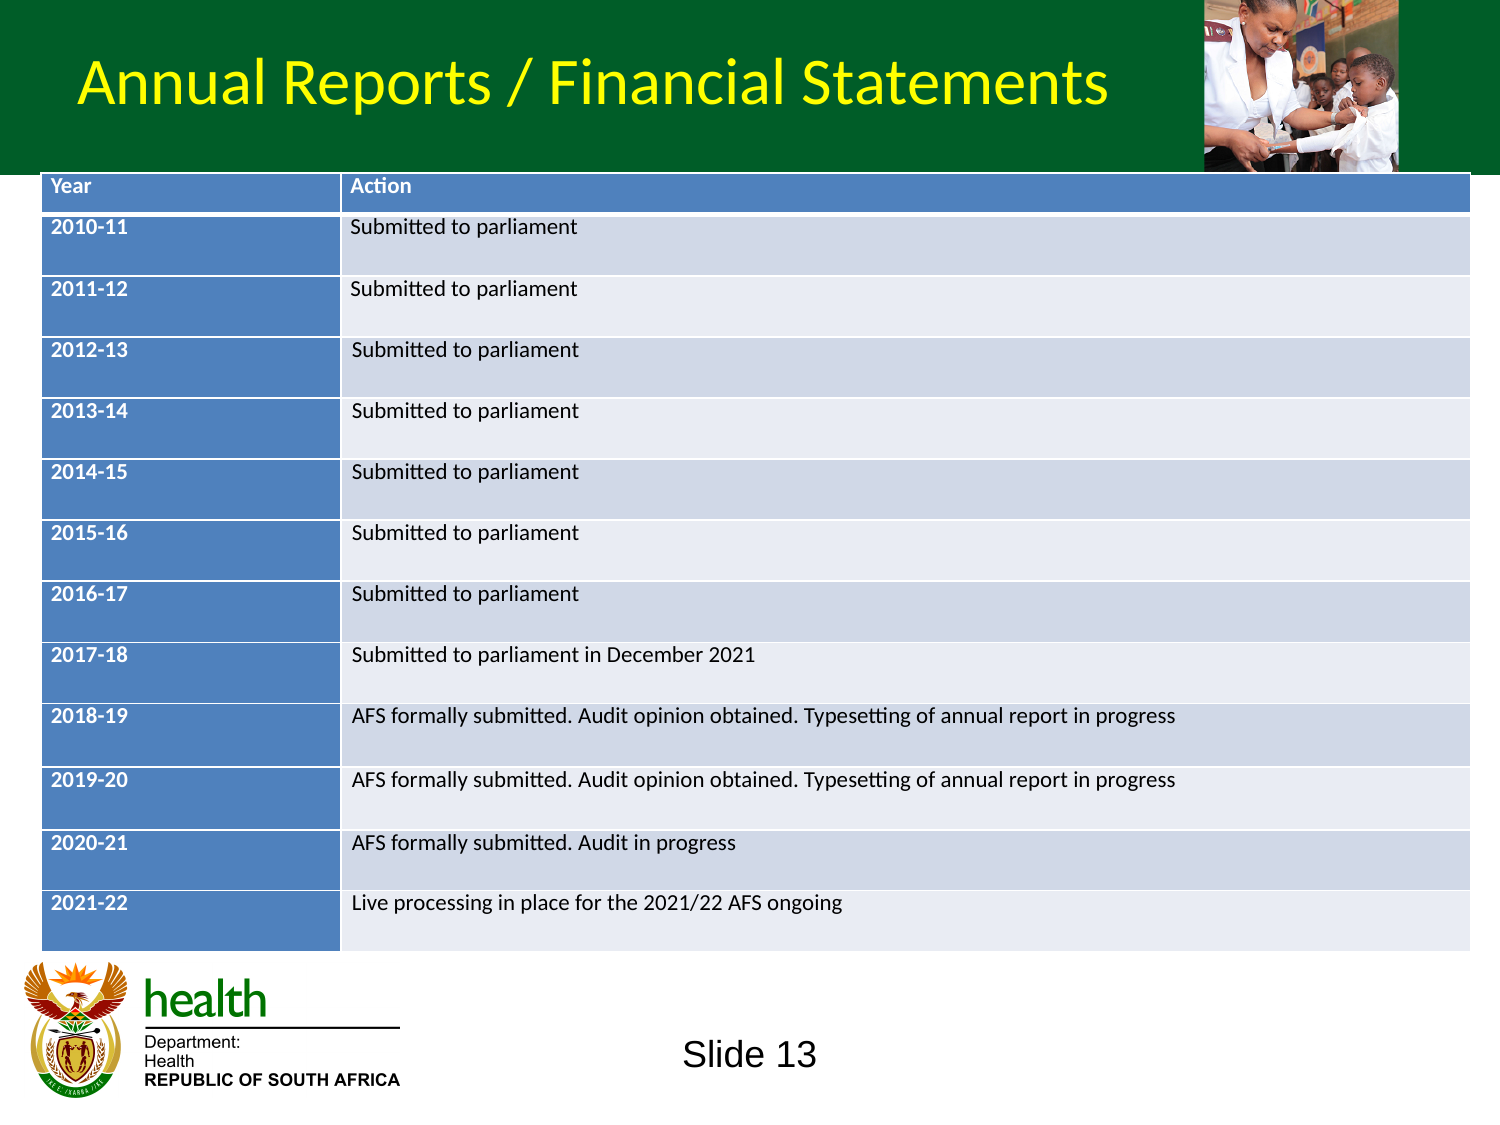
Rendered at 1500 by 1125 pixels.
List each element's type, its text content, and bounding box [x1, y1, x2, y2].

table_cell 2010-11 [42, 217, 340, 275]
table_cell Submitted to parliament [342, 338, 1470, 397]
table_cell 2011-12 [42, 277, 340, 336]
table_cell Submitted to parliament [342, 582, 1470, 642]
table_cell 2015-16 [42, 521, 340, 580]
table_cell 2012-13 [42, 338, 340, 397]
table_cell 2017-18 [42, 643, 340, 703]
table_cell Submitted to parliament [342, 277, 1470, 336]
picture [1204, 0, 1399, 172]
table_cell AFS formally submitted. Audit opinion obtained. Typesetting of annual report in progress [342, 704, 1470, 766]
title Annual Reports / Financial Statements [0, 30, 1188, 173]
table_cell 2018-19 [42, 704, 340, 766]
table_cell Submitted to parliament [342, 399, 1470, 458]
table_cell Submitted to parliament in December 2021 [342, 643, 1470, 703]
table_cell Live processing in place for the 2021/22 AFS ongoing [342, 891, 1470, 951]
table_cell 2021-22 [42, 891, 340, 951]
table_cell 2016-17 [42, 582, 340, 642]
table_cell 2014-15 [42, 460, 340, 519]
table_cell 2013-14 [42, 399, 340, 458]
picture [24, 962, 400, 1098]
table_cell Submitted to parliament [342, 460, 1470, 519]
table_cell Submitted to parliament [342, 521, 1470, 580]
table_header Year [42, 174, 340, 212]
table_cell AFS formally submitted. Audit in progress [342, 831, 1470, 890]
table_cell Submitted to parliament [342, 217, 1470, 275]
table_cell 2020-21 [42, 831, 340, 890]
table_cell AFS formally submitted. Audit opinion obtained. Typesetting of annual report in progress [342, 768, 1470, 829]
table_cell 2019-20 [42, 768, 340, 829]
table_header Action [342, 174, 1470, 212]
